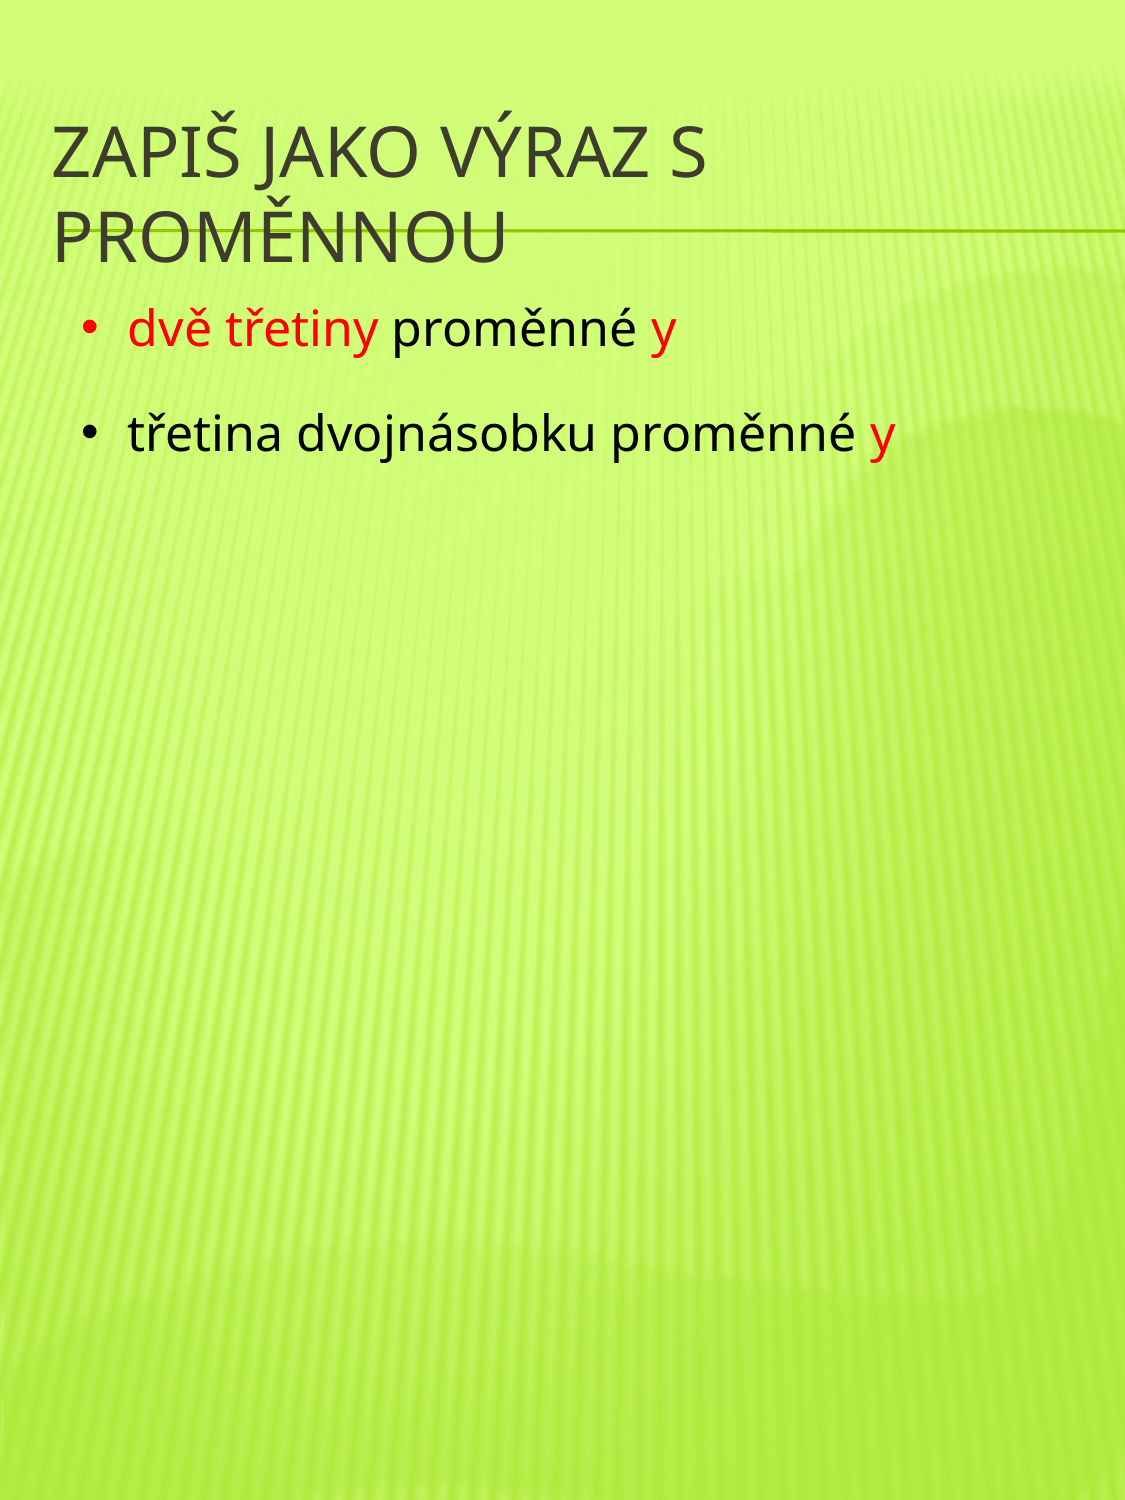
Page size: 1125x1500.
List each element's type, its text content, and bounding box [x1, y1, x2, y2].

text_box dvě třetiny proměnné y třetina dvojnásobku proměnné y [66, 289, 1059, 559]
title Zapiš jako výraz s proměnnou [37, 99, 1106, 284]
